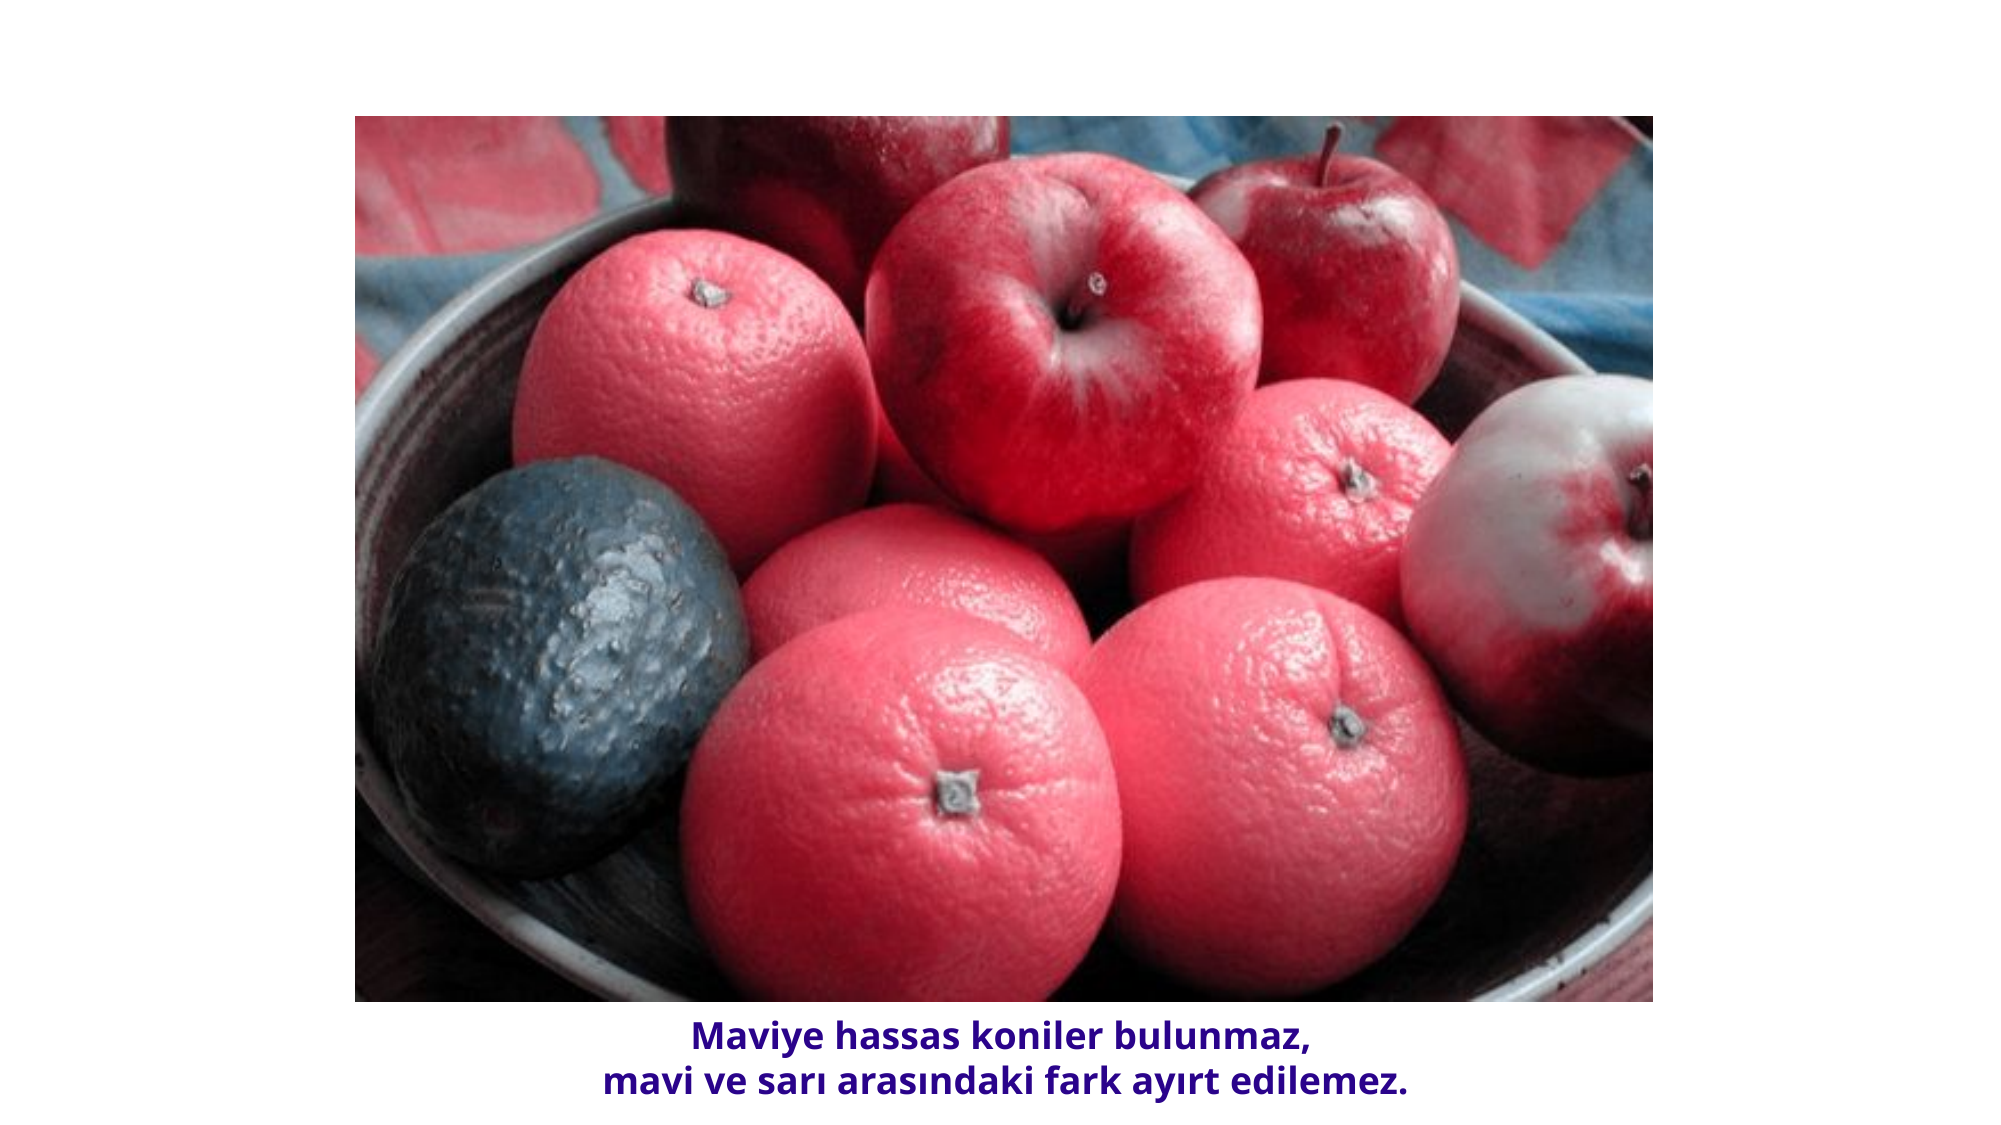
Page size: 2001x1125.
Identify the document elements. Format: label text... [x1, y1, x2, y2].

text_box Maviye hassas koniler bulunmaz, mavi ve sarı arasındaki fark ayırt edilemez. [362, 1004, 1650, 1110]
picture [354, 116, 1653, 1002]
